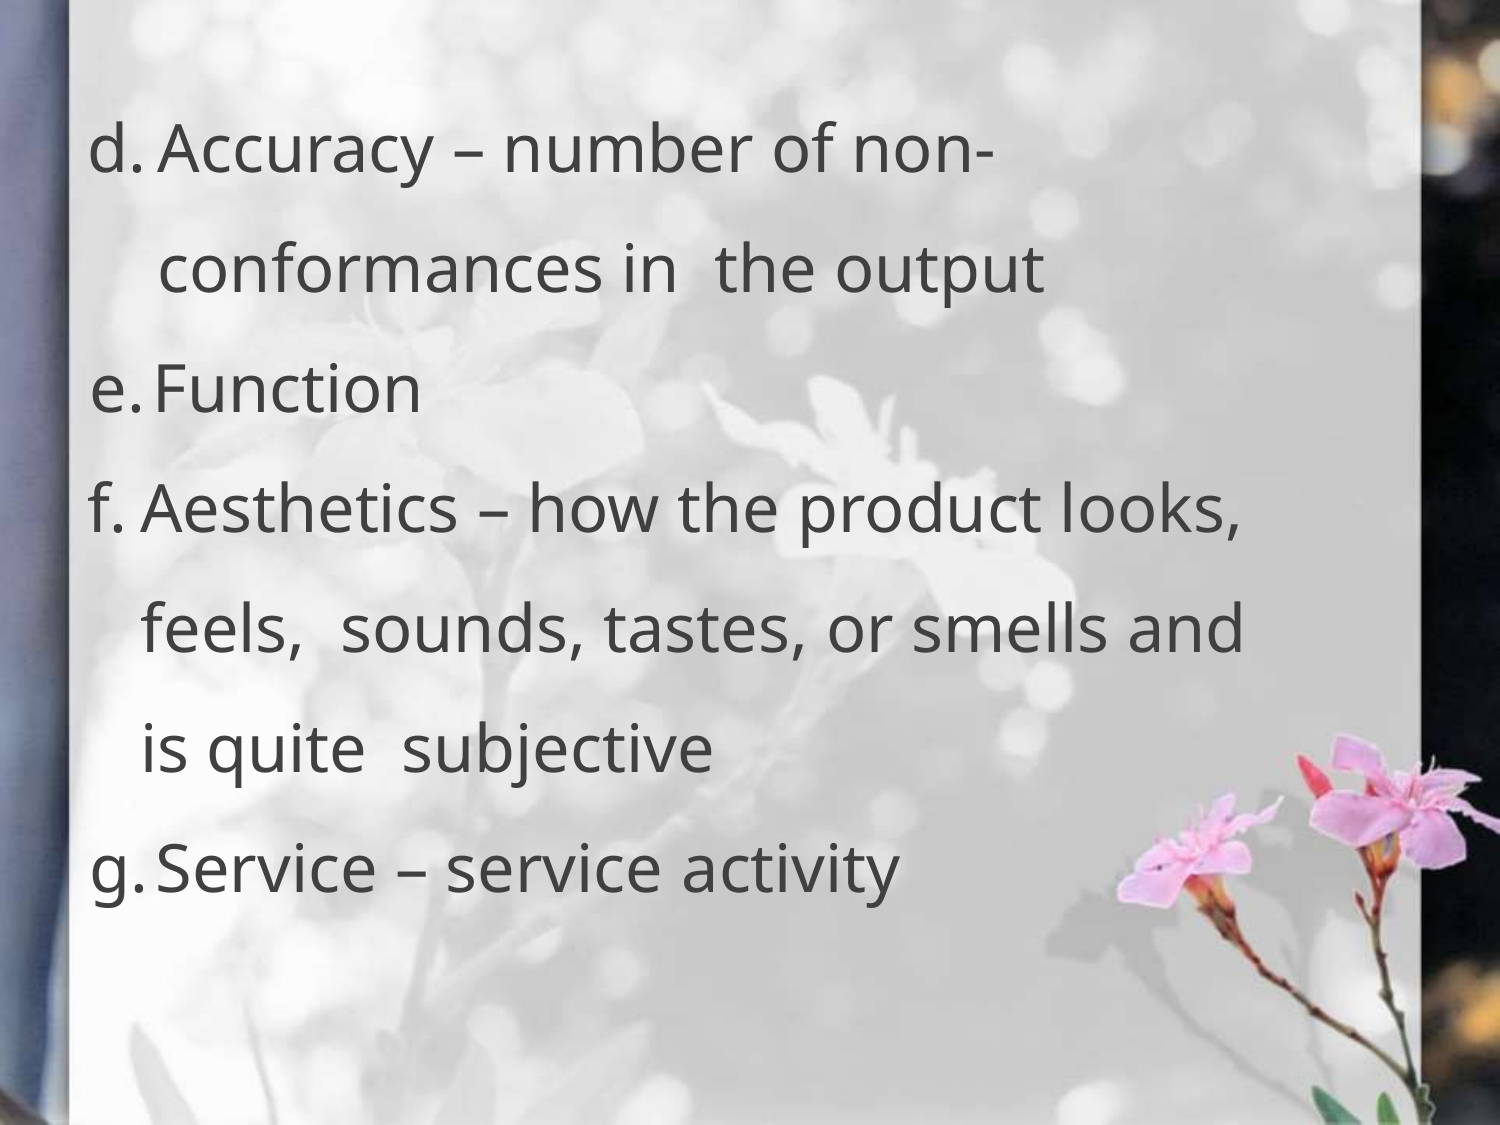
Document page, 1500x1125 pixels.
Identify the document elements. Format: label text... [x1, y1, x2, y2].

picture [0, 0, 1500, 1125]
text_box Accuracy – number of non-conformances in the output Function Aesthetics – how the product looks, feels, sounds, tastes, or smells and is quite subjective Service – service activity [87, 63, 1364, 906]
